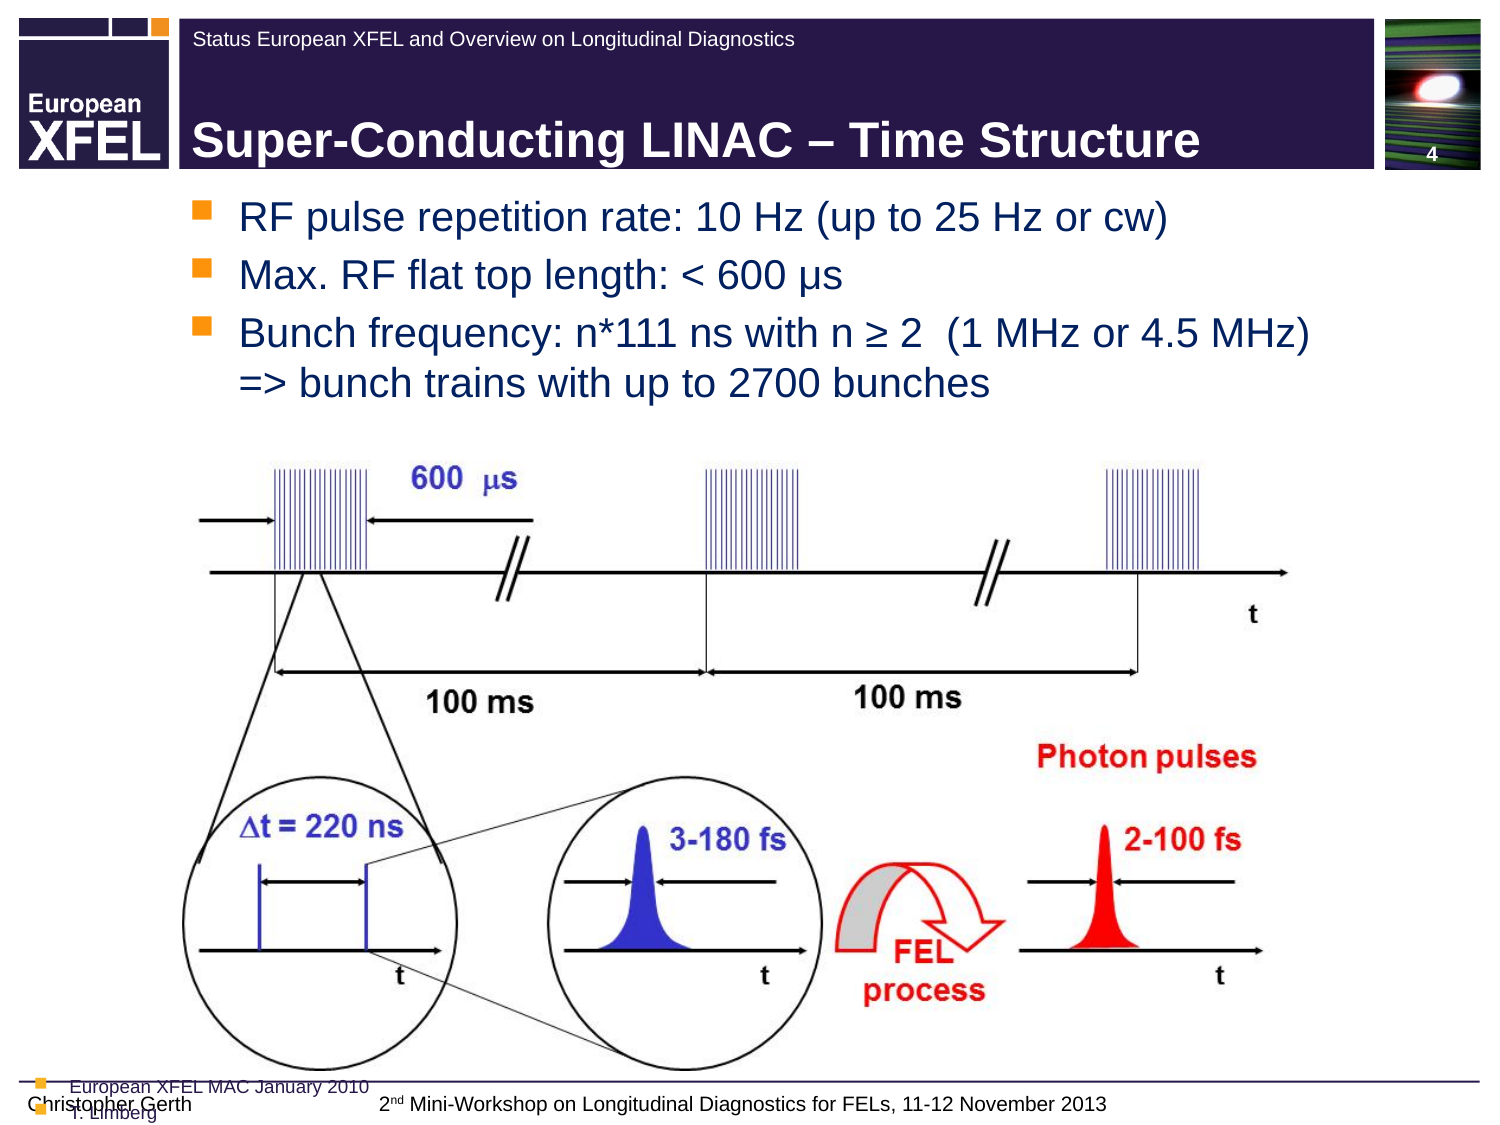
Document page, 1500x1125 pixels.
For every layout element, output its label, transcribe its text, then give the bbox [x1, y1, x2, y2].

title Super-Conducting LINAC – Time Structure [179, 88, 1375, 168]
slide_number 4 [1384, 18, 1480, 169]
list RF pulse repetition rate: 10 Hz (up to 25 Hz or cw) Max. RF flat top length: < 600 μs Bunch frequency: n*111 ns with n ≥ 2 (1 MHz or 4.5 MHz) => bunch trains with up to 2700 bunches [145, 189, 1500, 435]
picture [19, 18, 169, 169]
picture [1385, 19, 1481, 170]
picture [181, 327, 1309, 1072]
footer European XFEL MAC January 2010 T. Limberg [19, 1067, 955, 1111]
